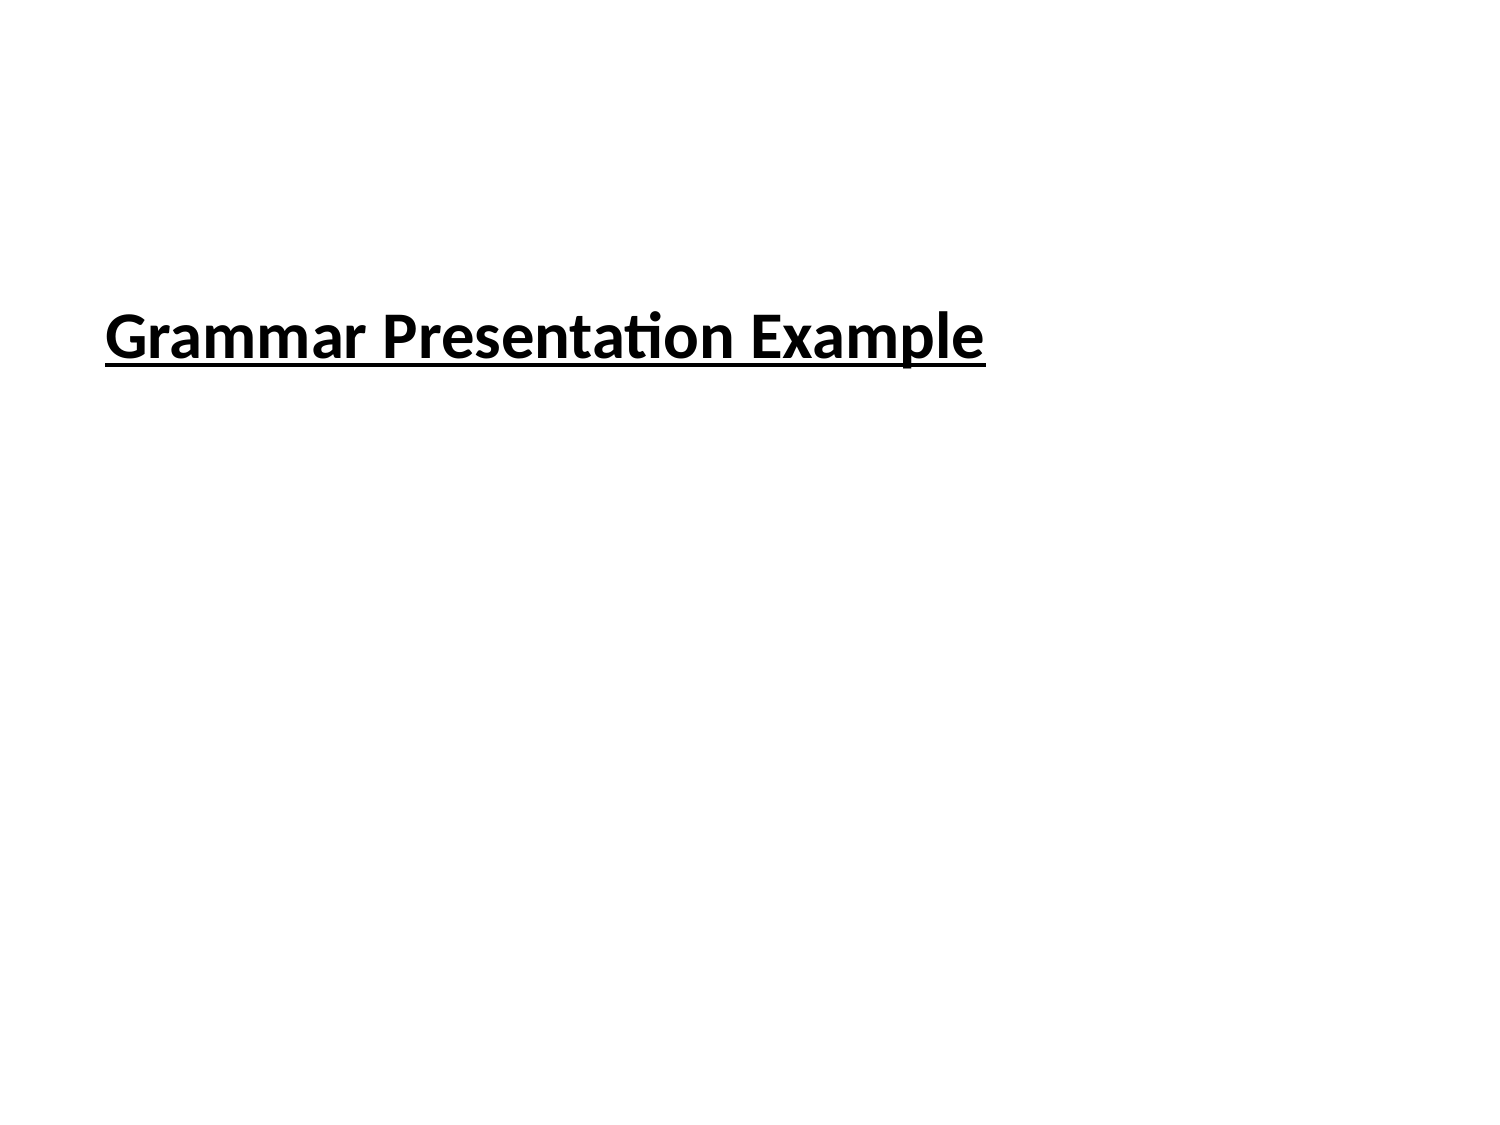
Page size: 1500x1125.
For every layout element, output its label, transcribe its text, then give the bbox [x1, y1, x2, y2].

subtitle Grammar Presentation Example [37, 24, 1463, 1101]
